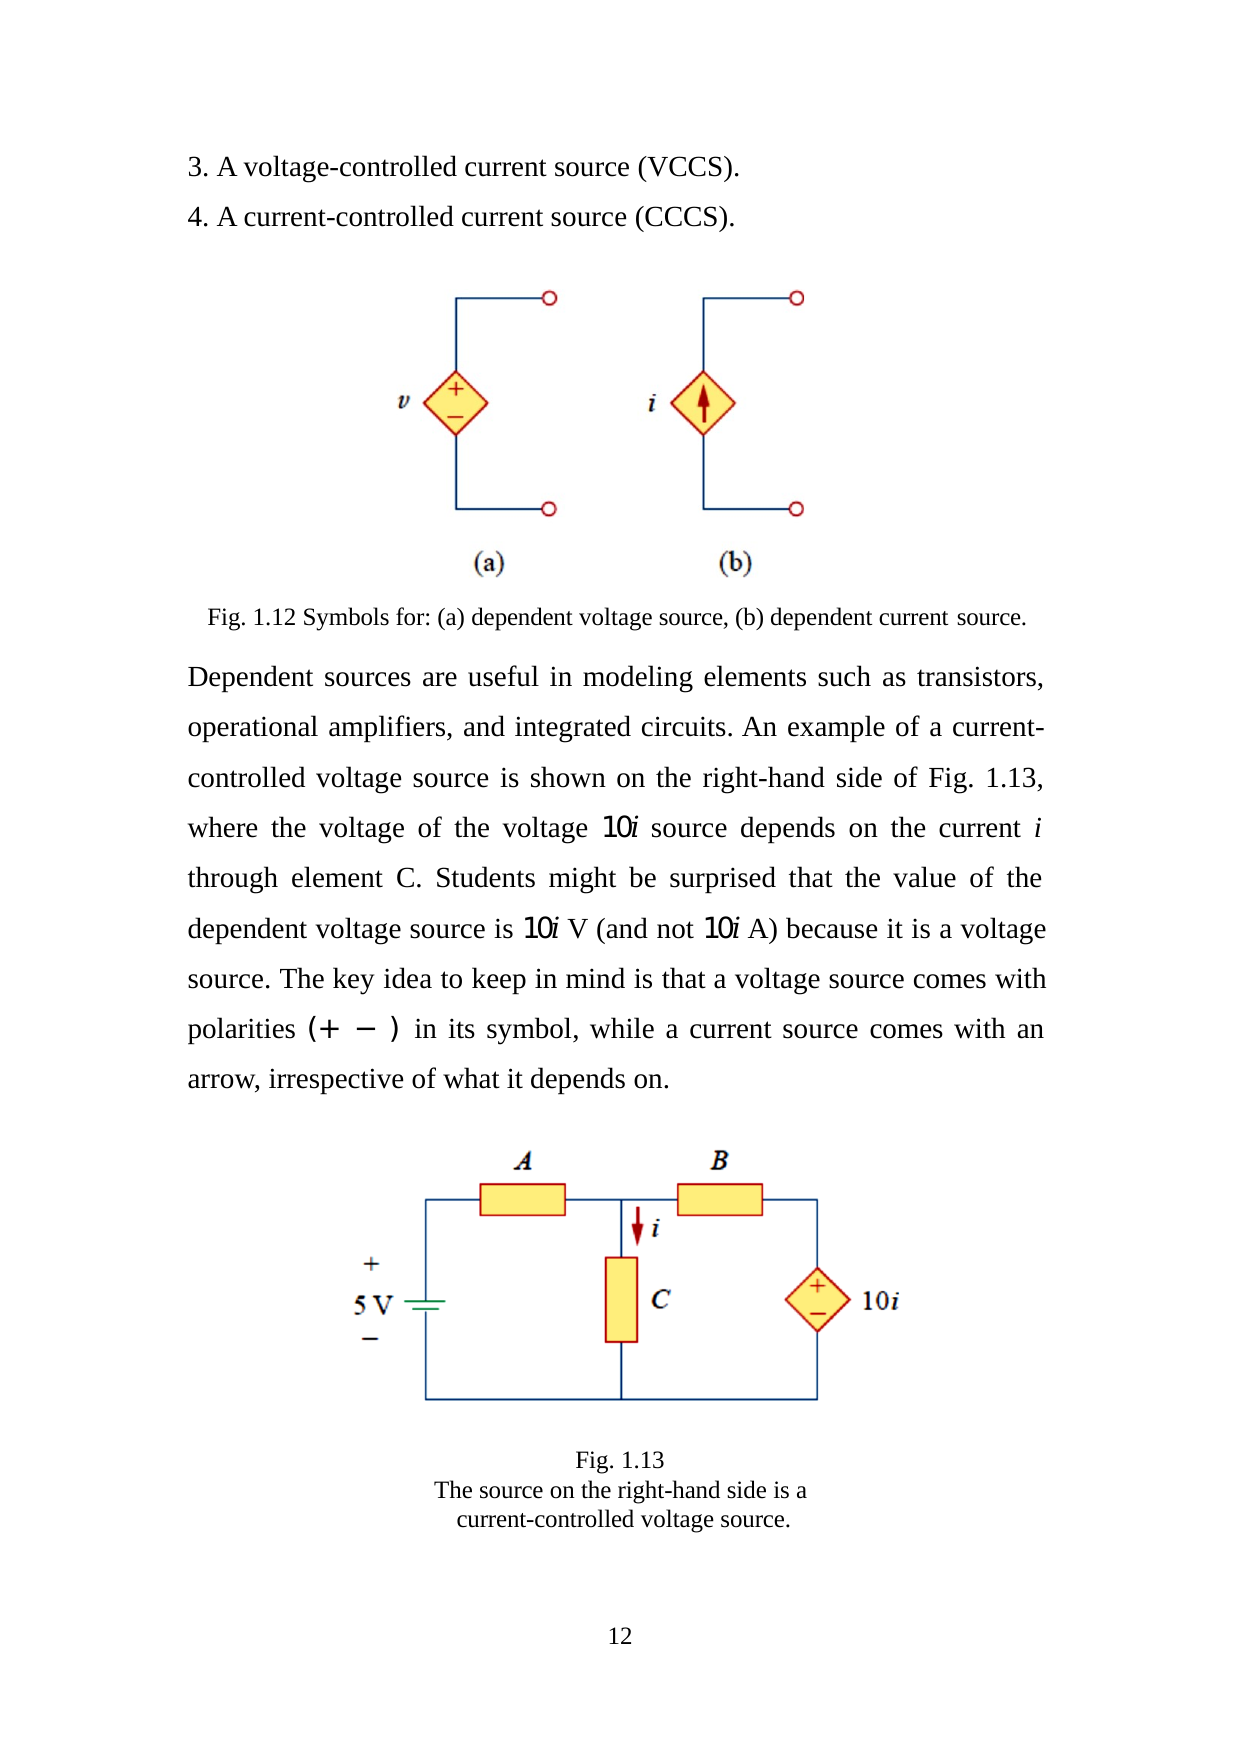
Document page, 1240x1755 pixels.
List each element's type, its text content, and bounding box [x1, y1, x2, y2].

text_box Fig. 1.12 Symbols for: (a) dependent voltage source, (b) dependent current source. Dependent sources are useful in modeling elements such as transistors, operational amplifiers, and integrated circuits. An example of a current- controlled voltage source is shown on the right-hand side of Fig. 1.13, where the voltage of the voltage 10𝑖 source depends on the current i through element C. Students might be surprised that the value of the dependent voltage source is 10𝑖 V (and not 10𝑖 A) because it is a voltage source. The key idea to keep in mind is that a voltage source comes with polarities (+ − ) in its symbol, while a current source comes with an arrow, irrespective of what it depends on. [185, 598, 1056, 1095]
text_box [352, 1149, 900, 1401]
slide_number 10 [603, 1619, 637, 1755]
text_box A voltage-controlled current source (VCCS). A current-controlled current source (CCCS). [185, 129, 745, 233]
text_box [396, 289, 805, 579]
text_box Fig. 1.13 The source on the right-hand side is a current-controlled voltage source. [430, 1442, 810, 1533]
